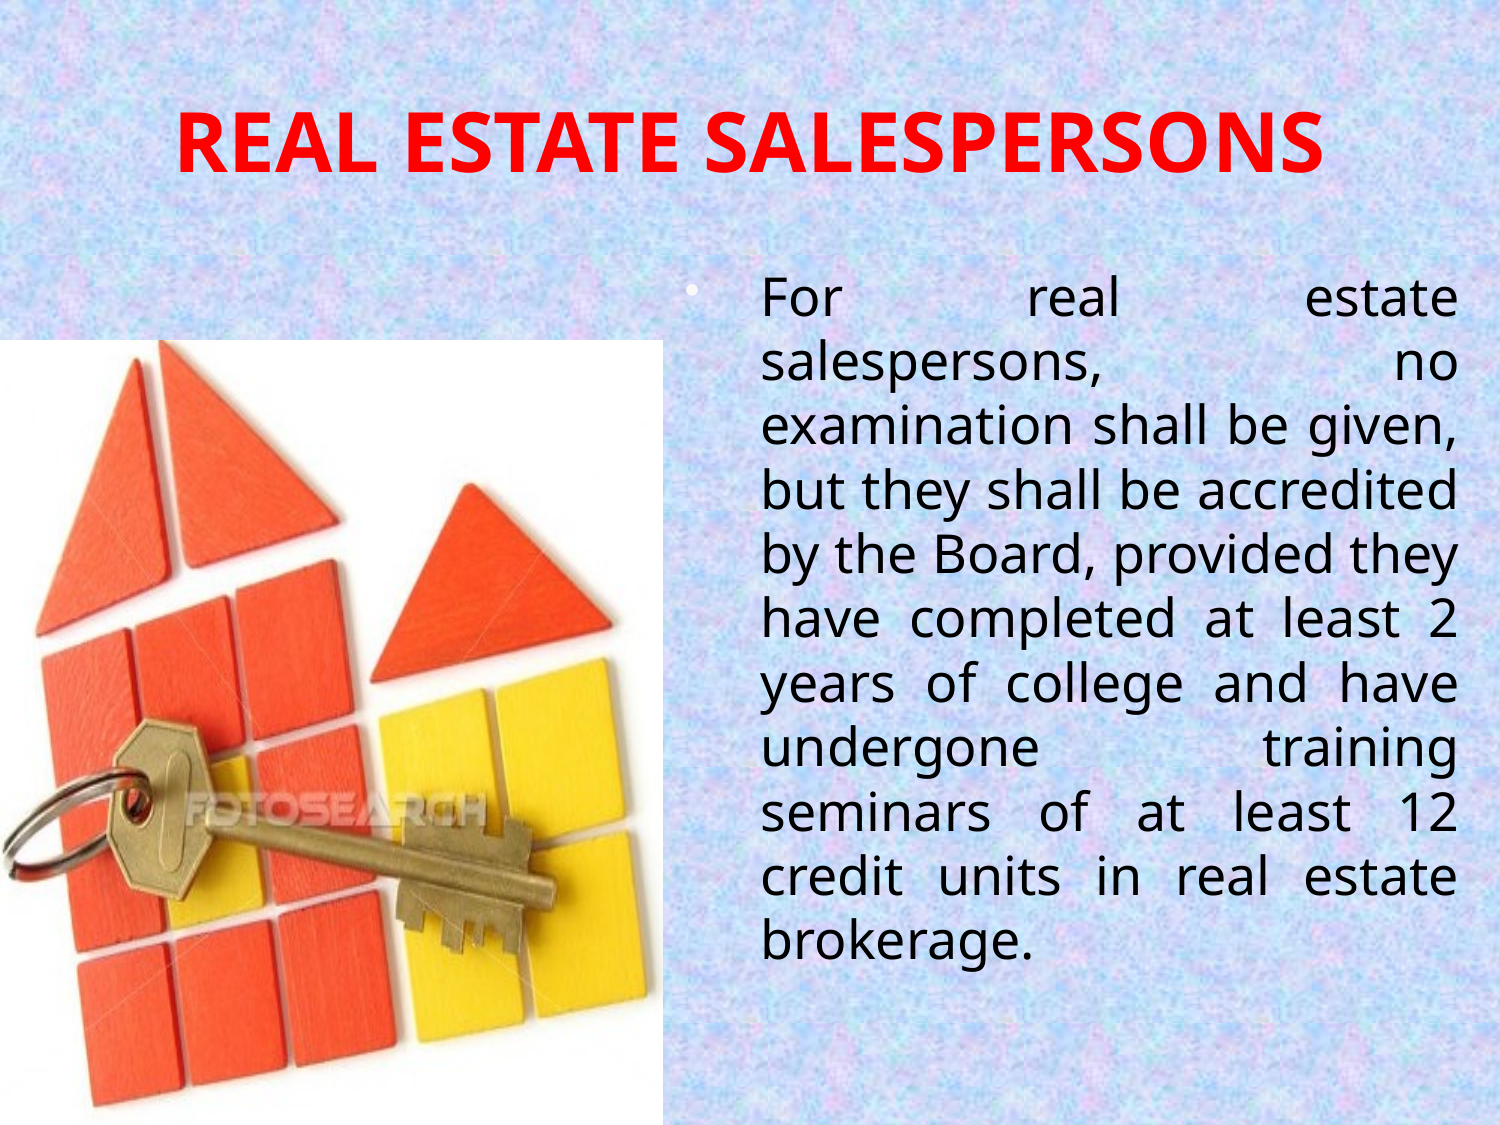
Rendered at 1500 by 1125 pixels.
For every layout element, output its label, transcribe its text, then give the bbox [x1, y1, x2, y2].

title REAL ESTATE SALESPERSONS [75, 45, 1425, 233]
list For real estate salespersons, no examination shall be given, but they shall be accredited by the Board, provided they have completed at least 2 years of college and have undergone training seminars of at least 12 credit units in real estate brokerage. [662, 254, 1475, 998]
picture [0, 0, 1500, 1125]
